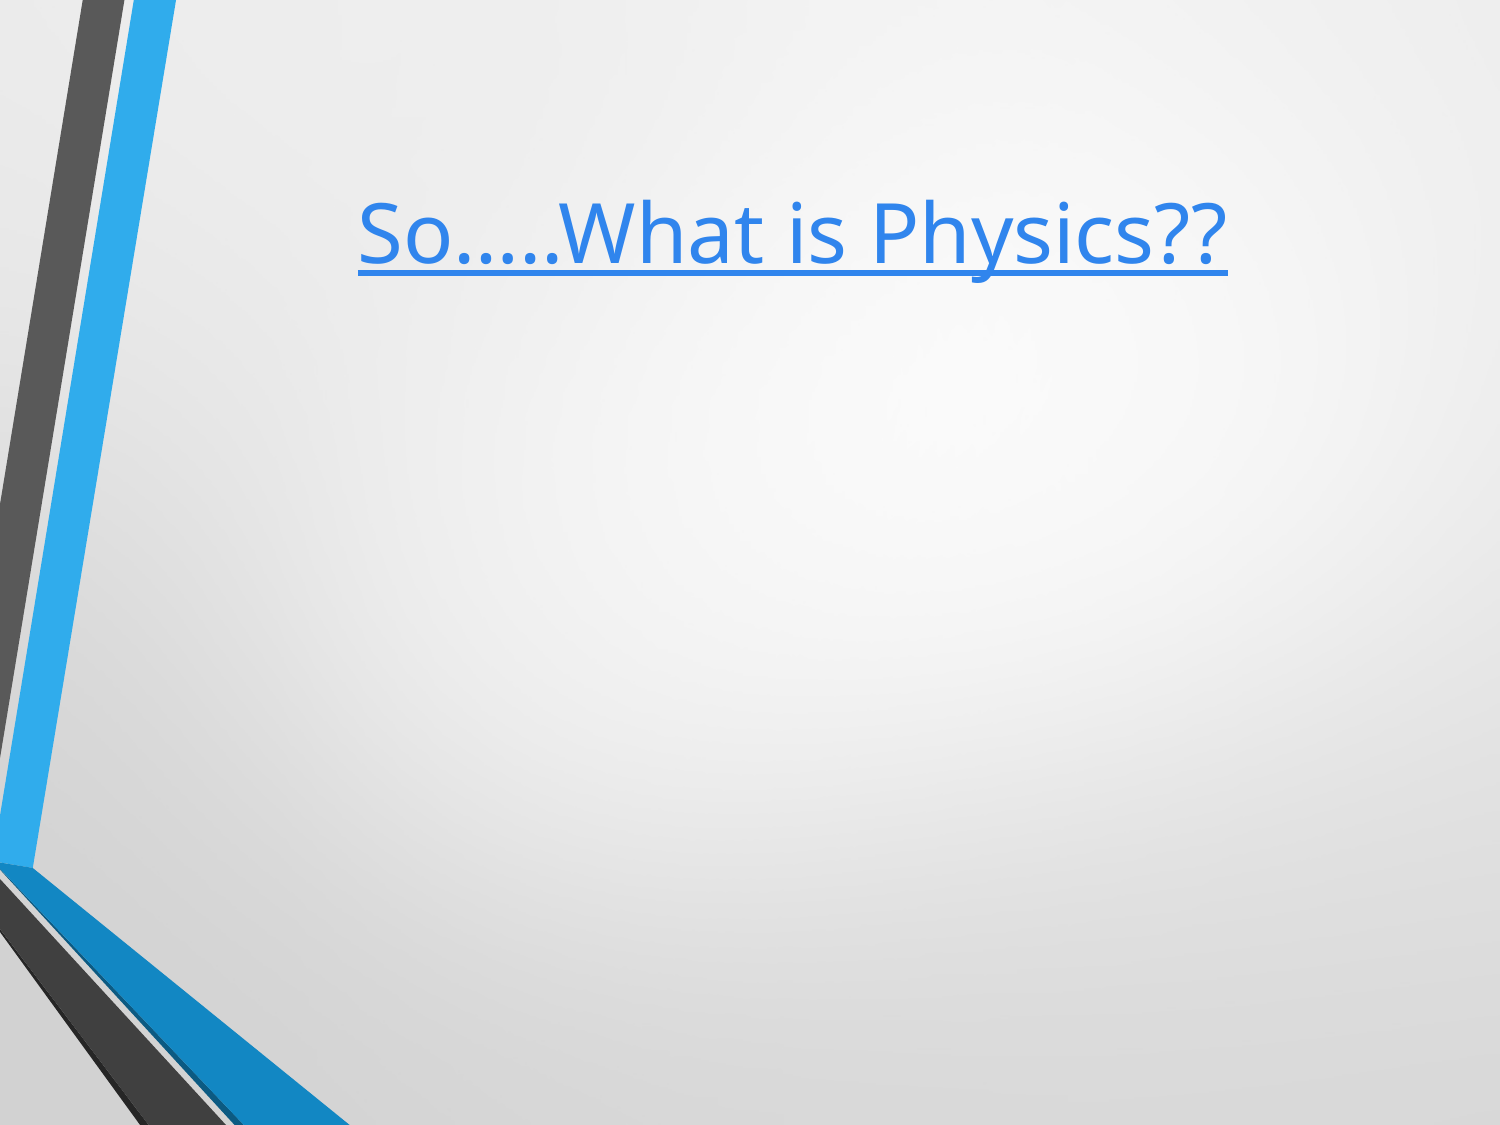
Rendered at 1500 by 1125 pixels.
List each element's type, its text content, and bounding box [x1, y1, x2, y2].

title So…..What is Physics?? [161, 75, 1425, 400]
